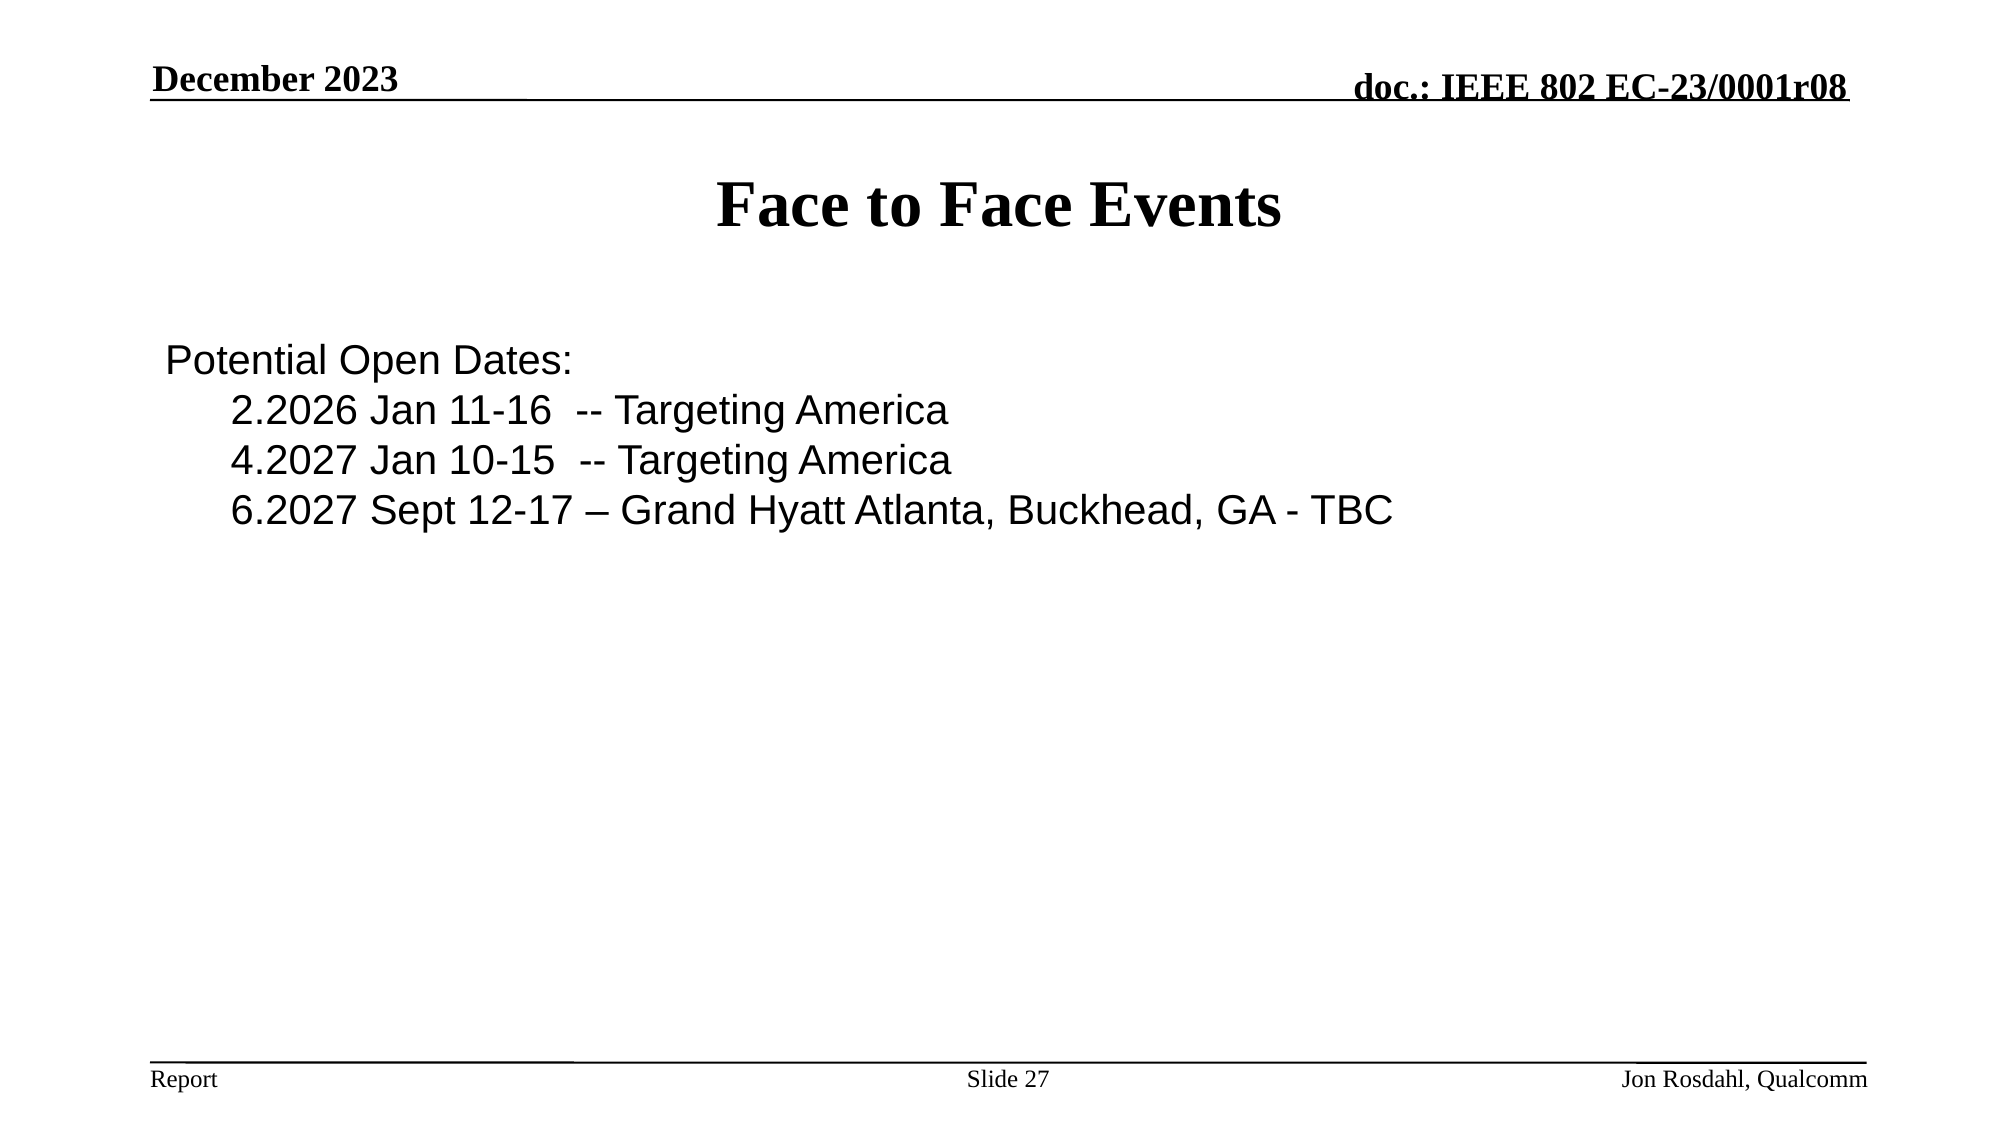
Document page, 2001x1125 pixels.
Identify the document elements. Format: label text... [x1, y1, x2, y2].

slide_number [152, 54, 563, 100]
title Face to Face Events [149, 112, 1850, 288]
footer Jon Rosdahl, Qualcomm [1171, 1061, 1869, 1093]
slide_number Slide 27 [950, 1061, 1067, 1123]
list Potential Open Dates: 2026 Jan 11-16 -- Targeting America 2027 Jan 10-15 -- Targeting America 2027 Sept 12-17 – Grand Hyatt Atlanta, Buckhead, GA - TBC [149, 324, 1850, 1000]
